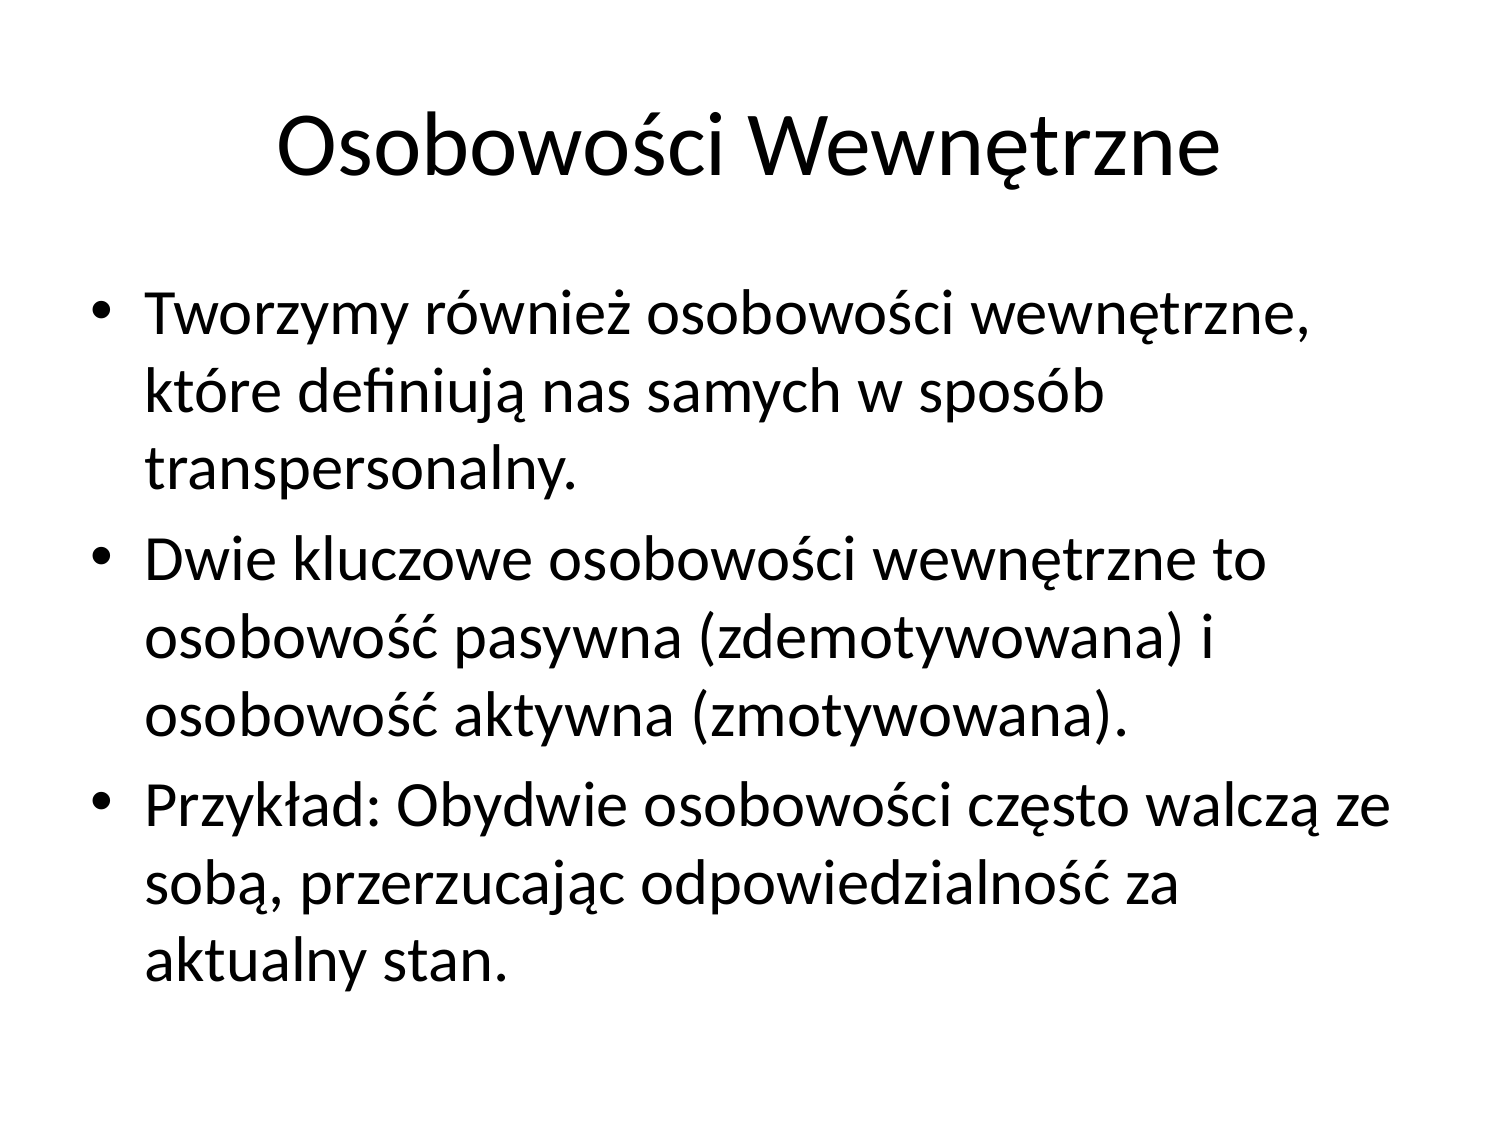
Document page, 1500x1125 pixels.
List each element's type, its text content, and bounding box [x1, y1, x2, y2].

list Tworzymy również osobowości wewnętrzne, które definiują nas samych w sposób transpersonalny. Dwie kluczowe osobowości wewnętrzne to osobowość pasywna (zdemotywowana) i osobowość aktywna (zmotywowana). Przykład: Obydwie osobowości często walczą ze sobą, przerzucając odpowiedzialność za aktualny stan. [75, 262, 1425, 1005]
title Osobowości Wewnętrzne [75, 45, 1425, 233]
